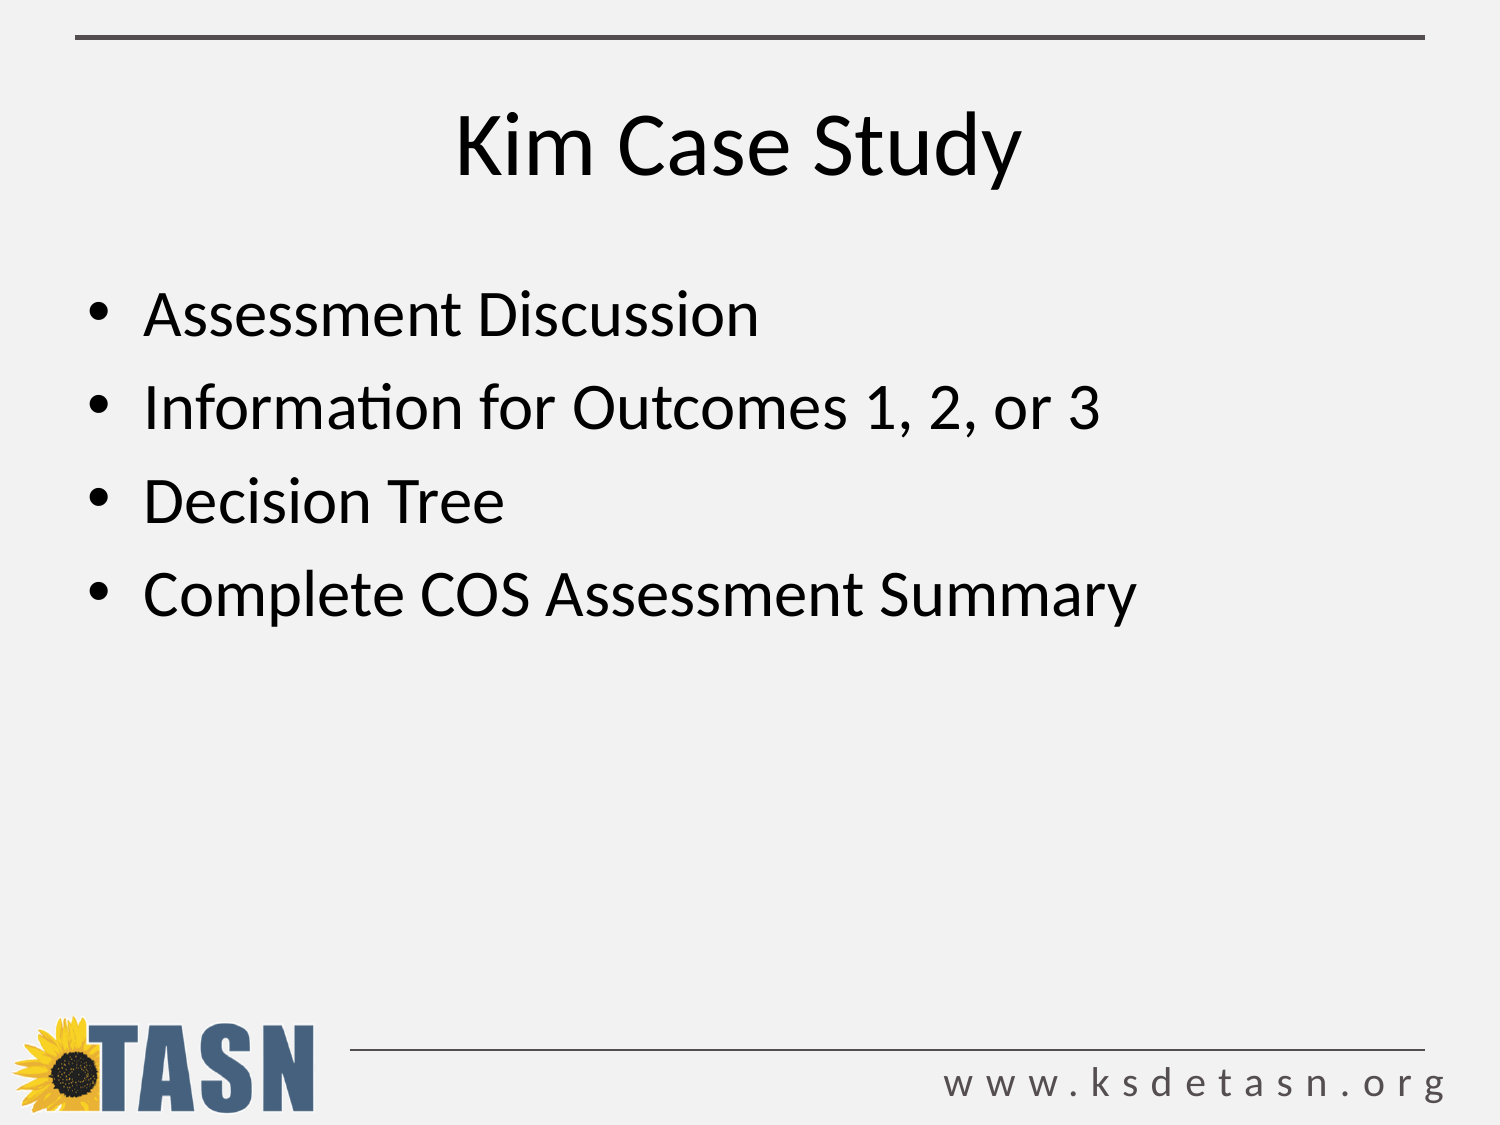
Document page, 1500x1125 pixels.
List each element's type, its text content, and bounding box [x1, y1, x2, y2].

title Kim Case Study [75, 45, 1425, 233]
picture [12, 1015, 338, 1117]
list Assessment Discussion Information for Outcomes 1, 2, or 3 Decision Tree Complete COS Assessment Summary [72, 262, 1423, 1005]
